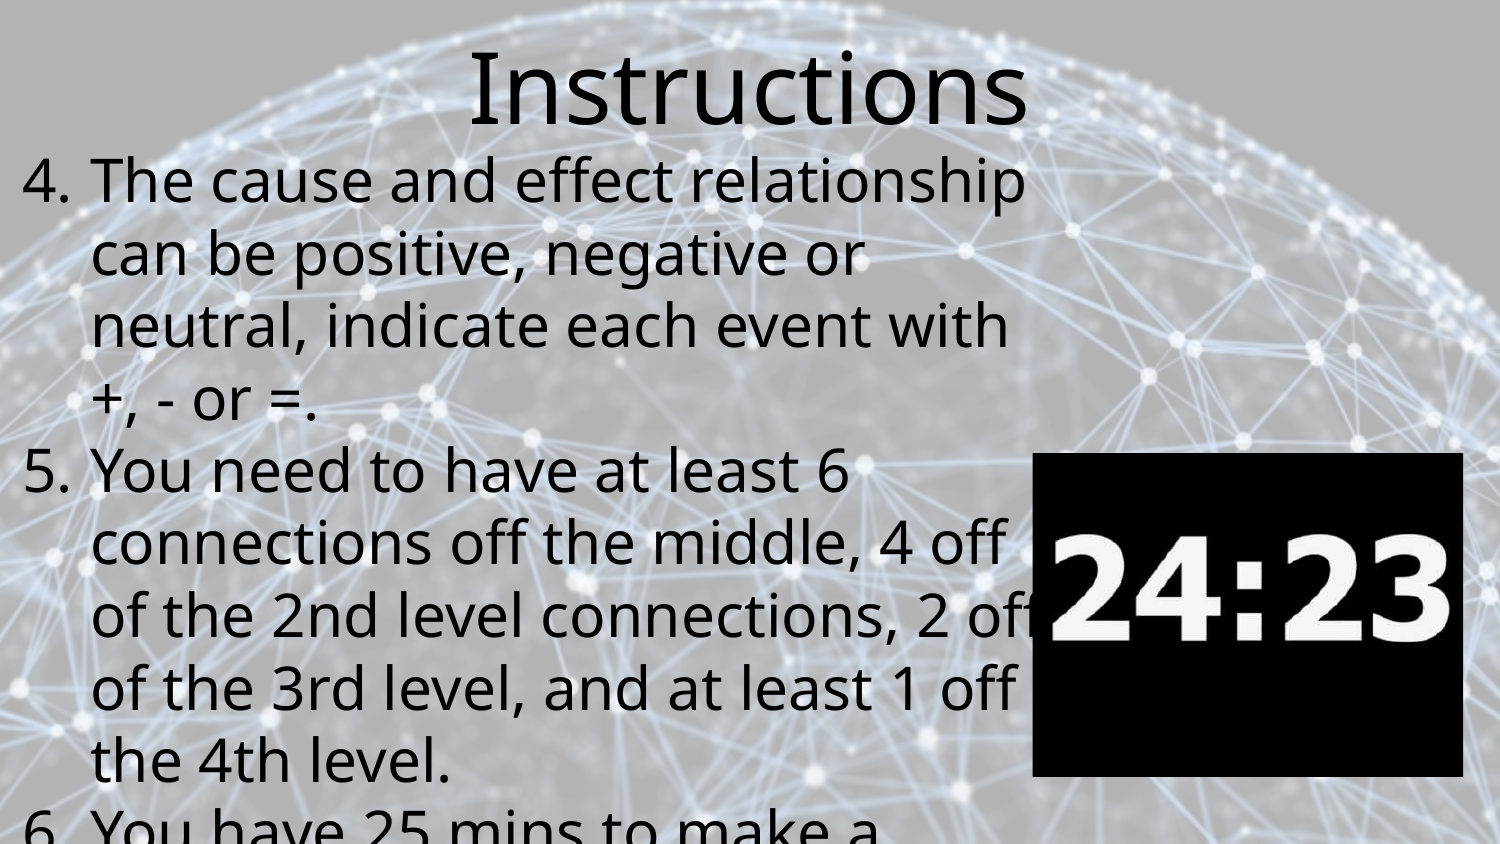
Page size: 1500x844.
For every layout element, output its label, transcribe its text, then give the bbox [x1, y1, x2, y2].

title Instructions [51, 9, 1449, 111]
list The cause and effect relationship can be positive, negative or neutral, indicate each event with +, - or =. You need to have at least 6 connections off the middle, 4 off of the 2nd level connections, 2 off of the 3rd level, and at least 1 off the 4th level. You have 25 mins to make a colorful and creative mind map. [0, 127, 1083, 816]
text_box [1032, 453, 1464, 777]
